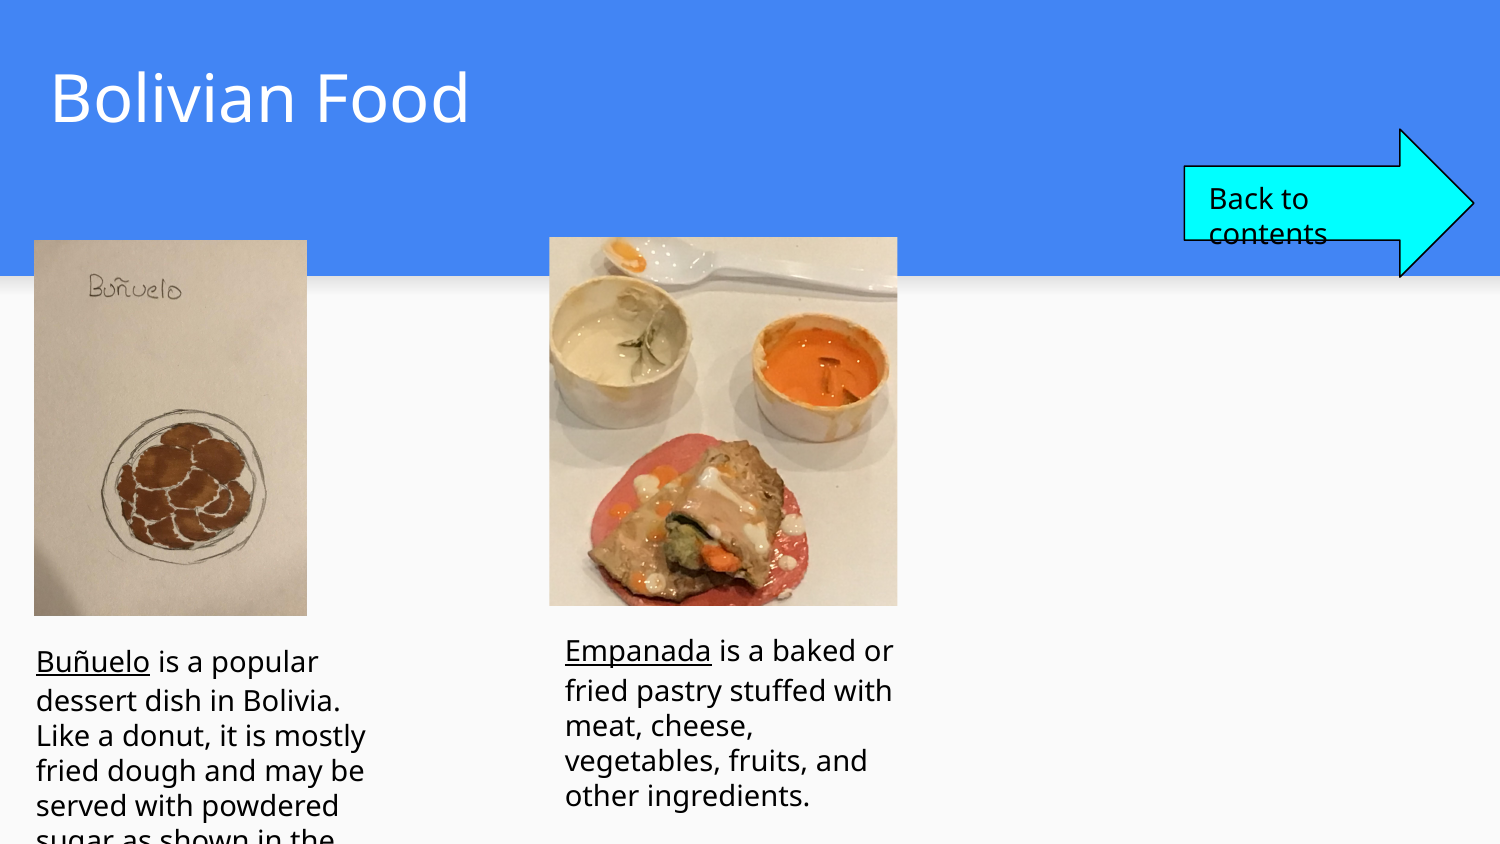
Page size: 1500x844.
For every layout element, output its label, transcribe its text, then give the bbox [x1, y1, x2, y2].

title Bolivian Food [34, 24, 1384, 151]
text_box [1399, 241, 1436, 278]
text_box [1440, 169, 1474, 237]
text_box Buñuelo is a popular dessert dish in Bolivia. Like a donut, it is mostly fried dough and may be served with powdered sugar as shown in the picture above. [20, 627, 415, 818]
picture [549, 237, 898, 607]
picture [34, 240, 307, 616]
text_box [1399, 129, 1436, 165]
text_box Back to contents [1193, 165, 1440, 241]
text_box [1184, 166, 1193, 241]
text_box Empanada is a baked or fried pastry stuffed with meat, cheese, vegetables, fruits, and other ingredients. [549, 617, 910, 808]
